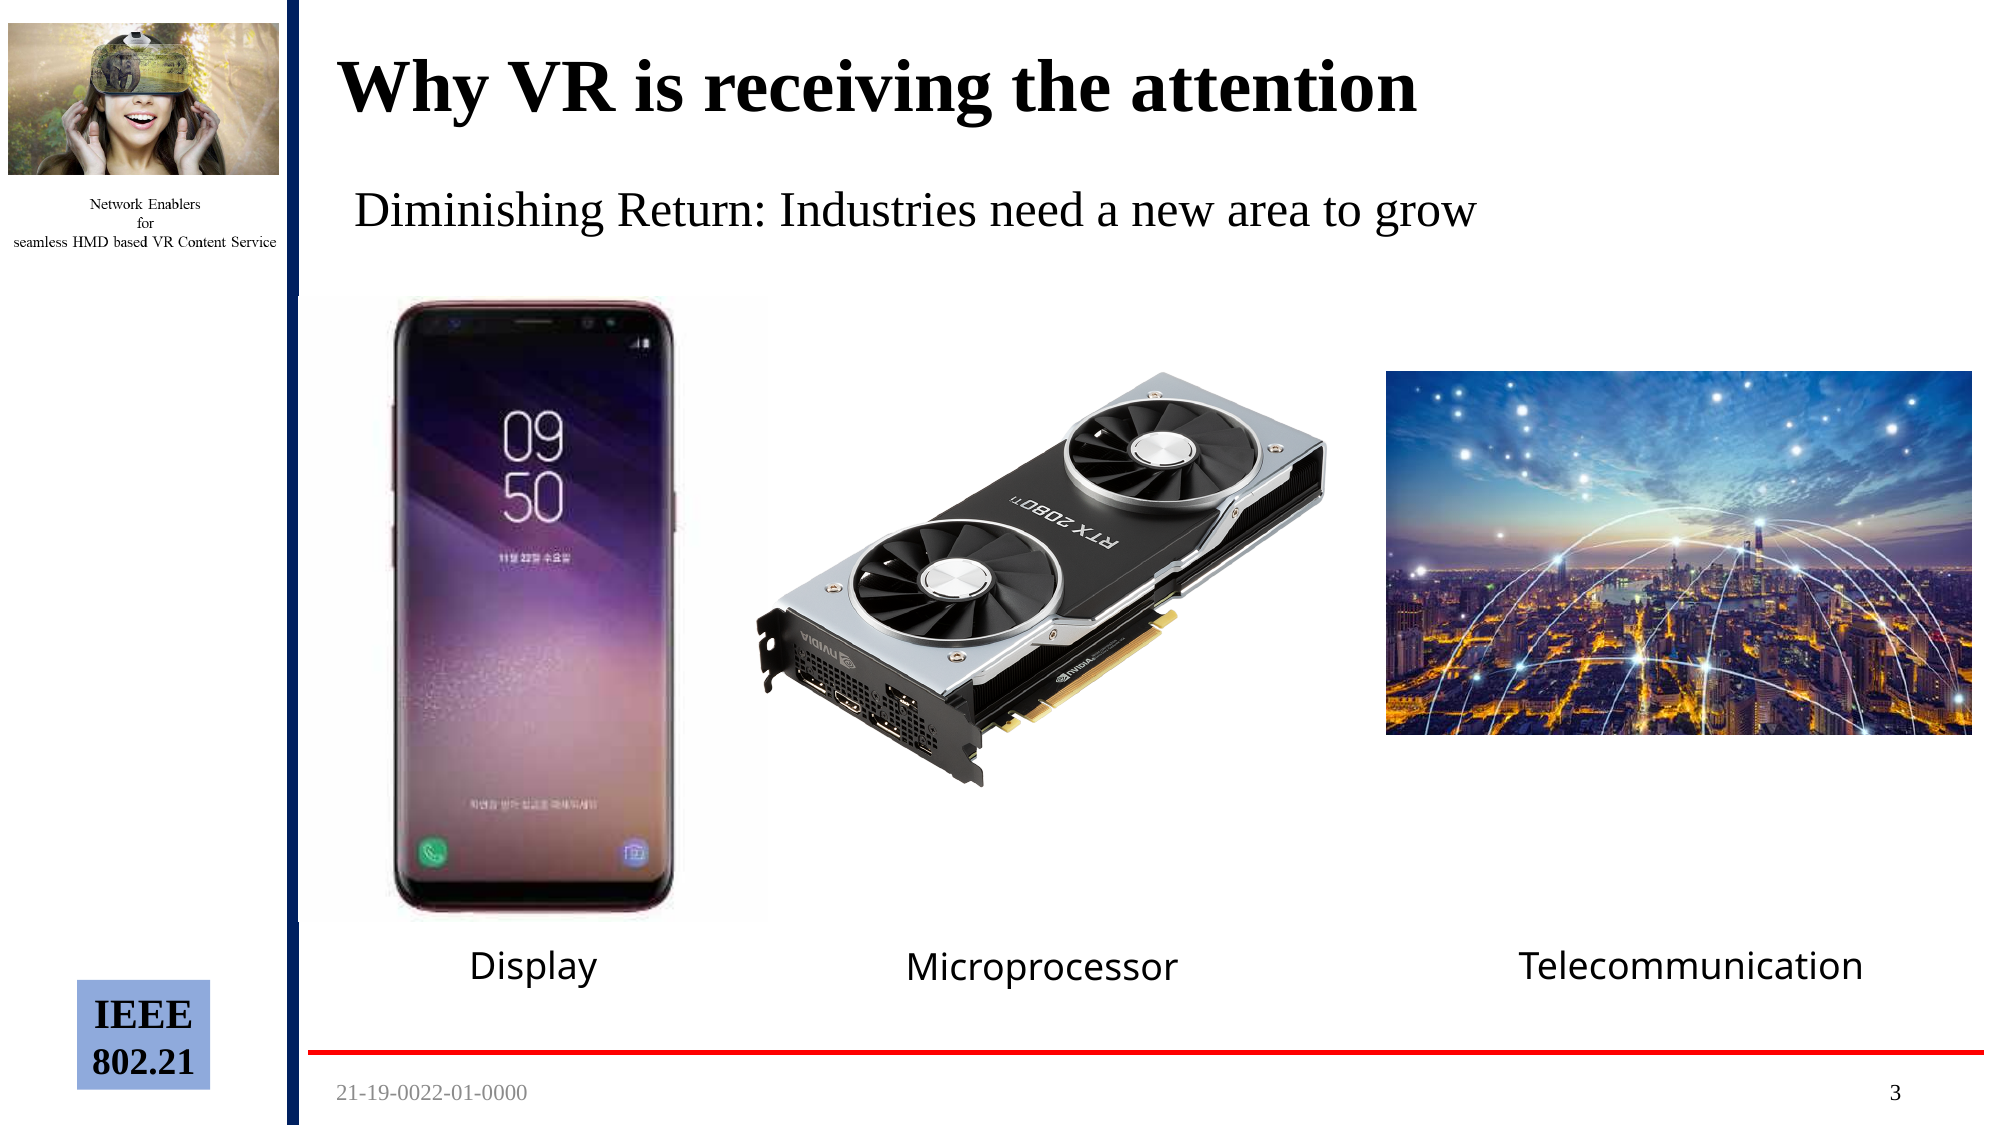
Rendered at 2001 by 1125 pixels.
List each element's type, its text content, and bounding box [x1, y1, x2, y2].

text_box Display [454, 934, 613, 994]
picture [1, 189, 289, 260]
picture [1386, 371, 1972, 735]
text_box Telecommunication [1503, 934, 1879, 994]
slide_number 2 [1466, 1068, 1917, 1114]
picture [8, 23, 279, 175]
text_box Diminishing Return: Industries need a new area to grow [339, 169, 1898, 244]
picture [298, 296, 1367, 922]
footer 21-19-0022-01-0000 [321, 1068, 996, 1114]
title Why VR is receiving the attention [321, 23, 1917, 150]
text_box Microprocessor [890, 935, 1194, 995]
